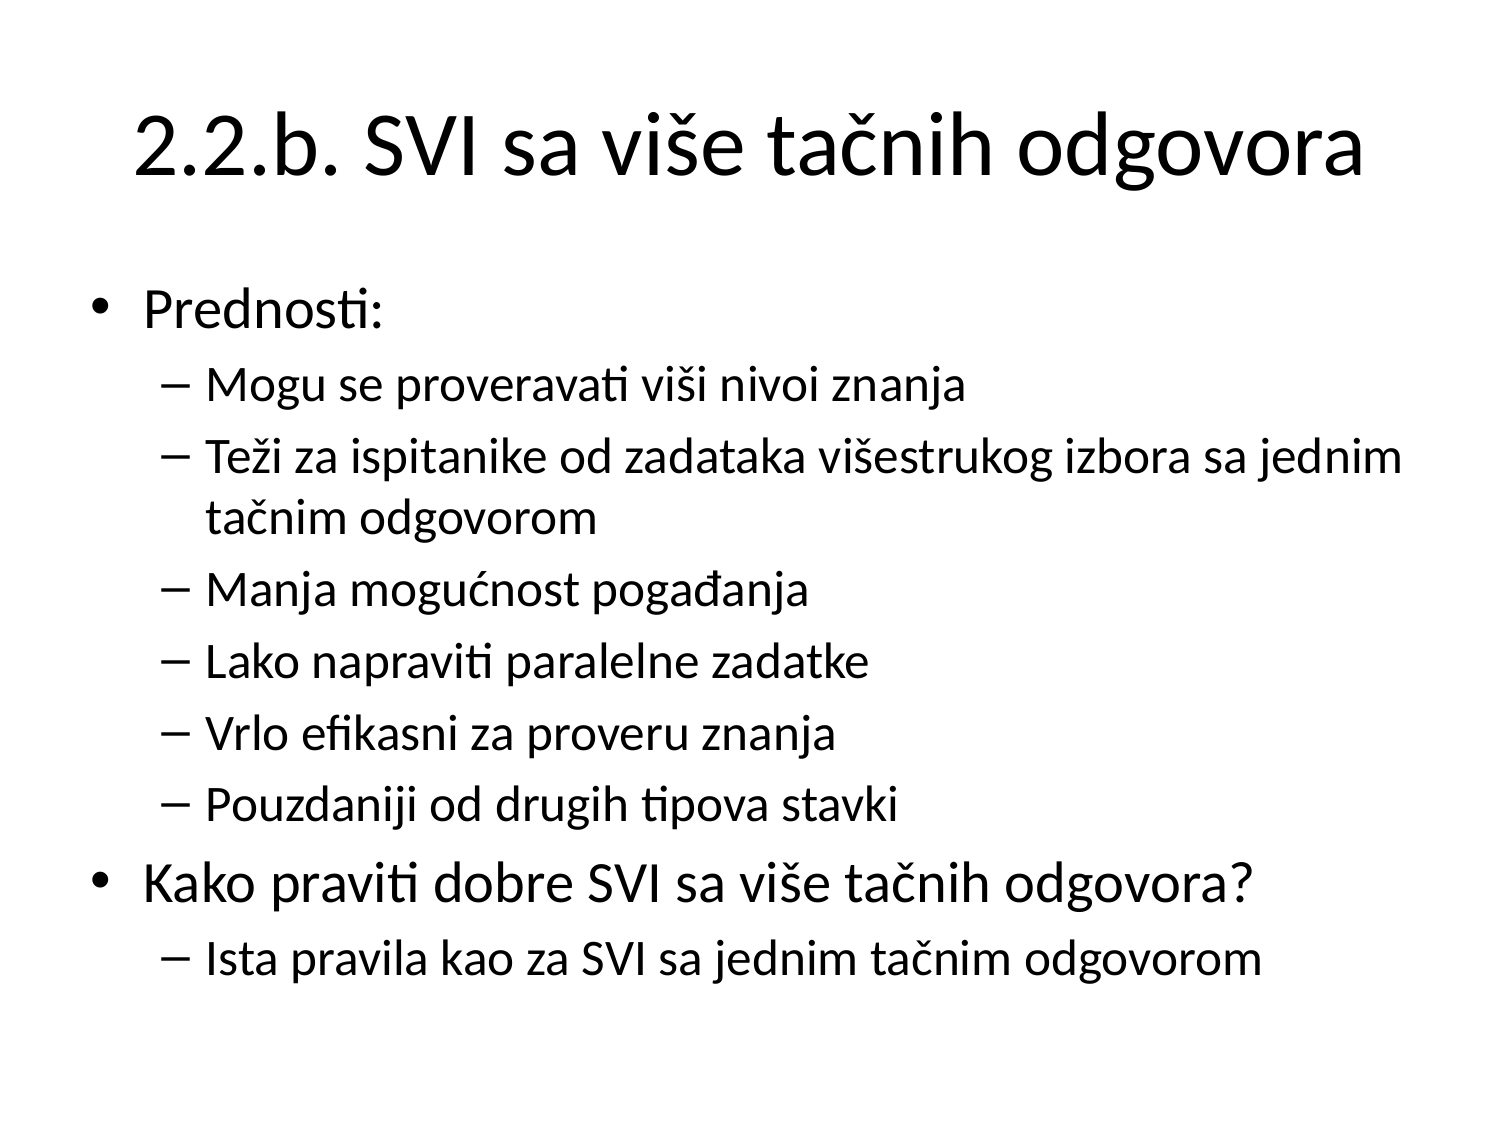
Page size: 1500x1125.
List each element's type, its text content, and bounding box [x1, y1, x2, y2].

list Prednosti: Mogu se proveravati viši nivoi znanja Teži za ispitanike od zadataka višestrukog izbora sa jednim tačnim odgovorom Manja mogućnost pogađanja Lako napraviti paralelne zadatke Vrlo efikasni za proveru znanja Pouzdaniji od drugih tipova stavki Kako praviti dobre SVI sa više tačnih odgovora? Ista pravila kao za SVI sa jednim tačnim odgovorom [75, 262, 1425, 1005]
title 2.2.b. SVI sa više tačnih odgovora [75, 45, 1425, 233]
